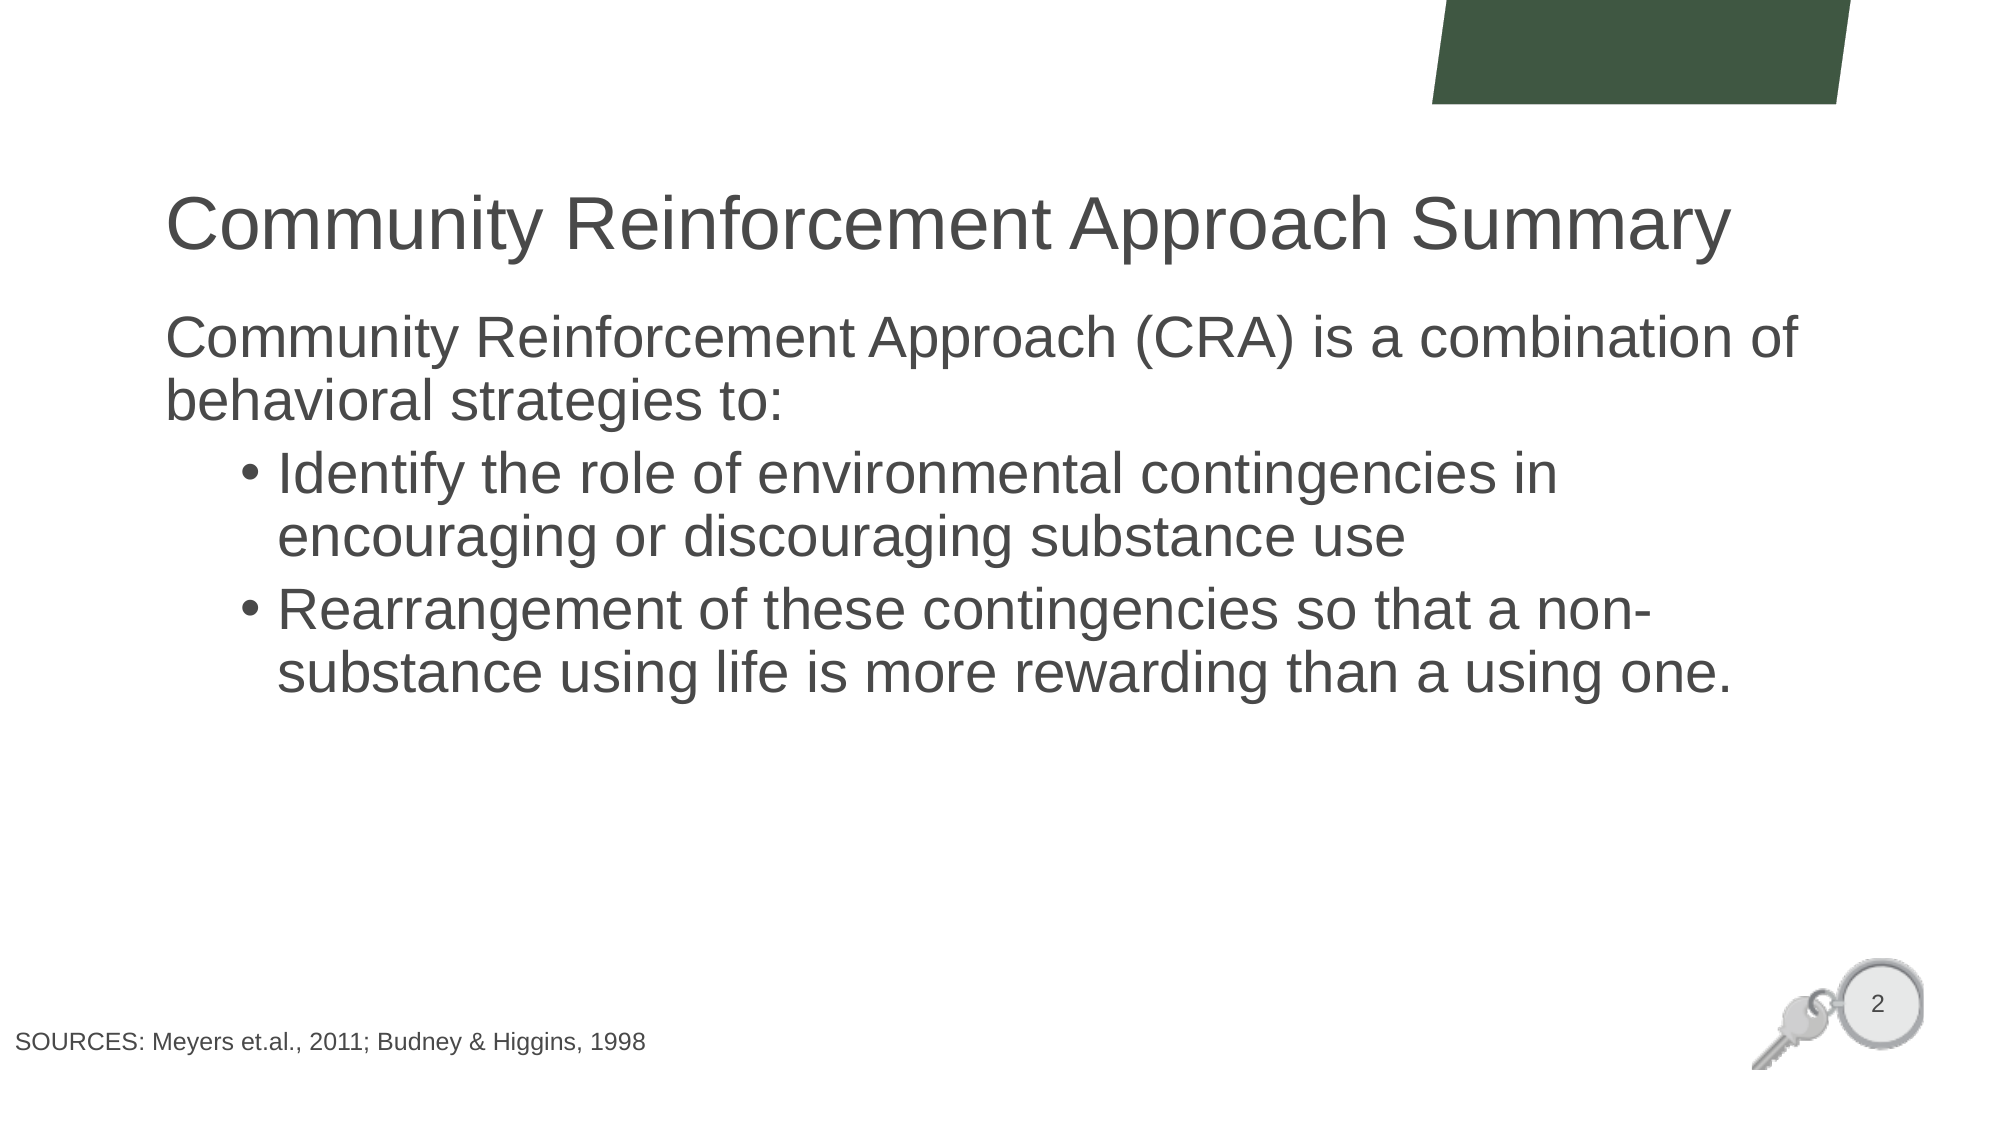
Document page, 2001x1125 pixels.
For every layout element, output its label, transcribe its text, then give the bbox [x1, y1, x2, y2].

picture [0, 0, 2001, 1125]
footer SOURCES: Meyers et.al., 2011; Budney & Higgins, 1998 [0, 1018, 700, 1079]
slide_number 2 [1836, 972, 1920, 1033]
list Community Reinforcement Approach (CRA) is a combination of behavioral strategies to: Identify the role of environmental contingencies in encouraging or discouraging substance use Rearrangement of these contingencies so that a non-substance using life is more rewarding than a using one. [150, 299, 1850, 1014]
title Community Reinforcement Approach Summary [150, 149, 1850, 299]
